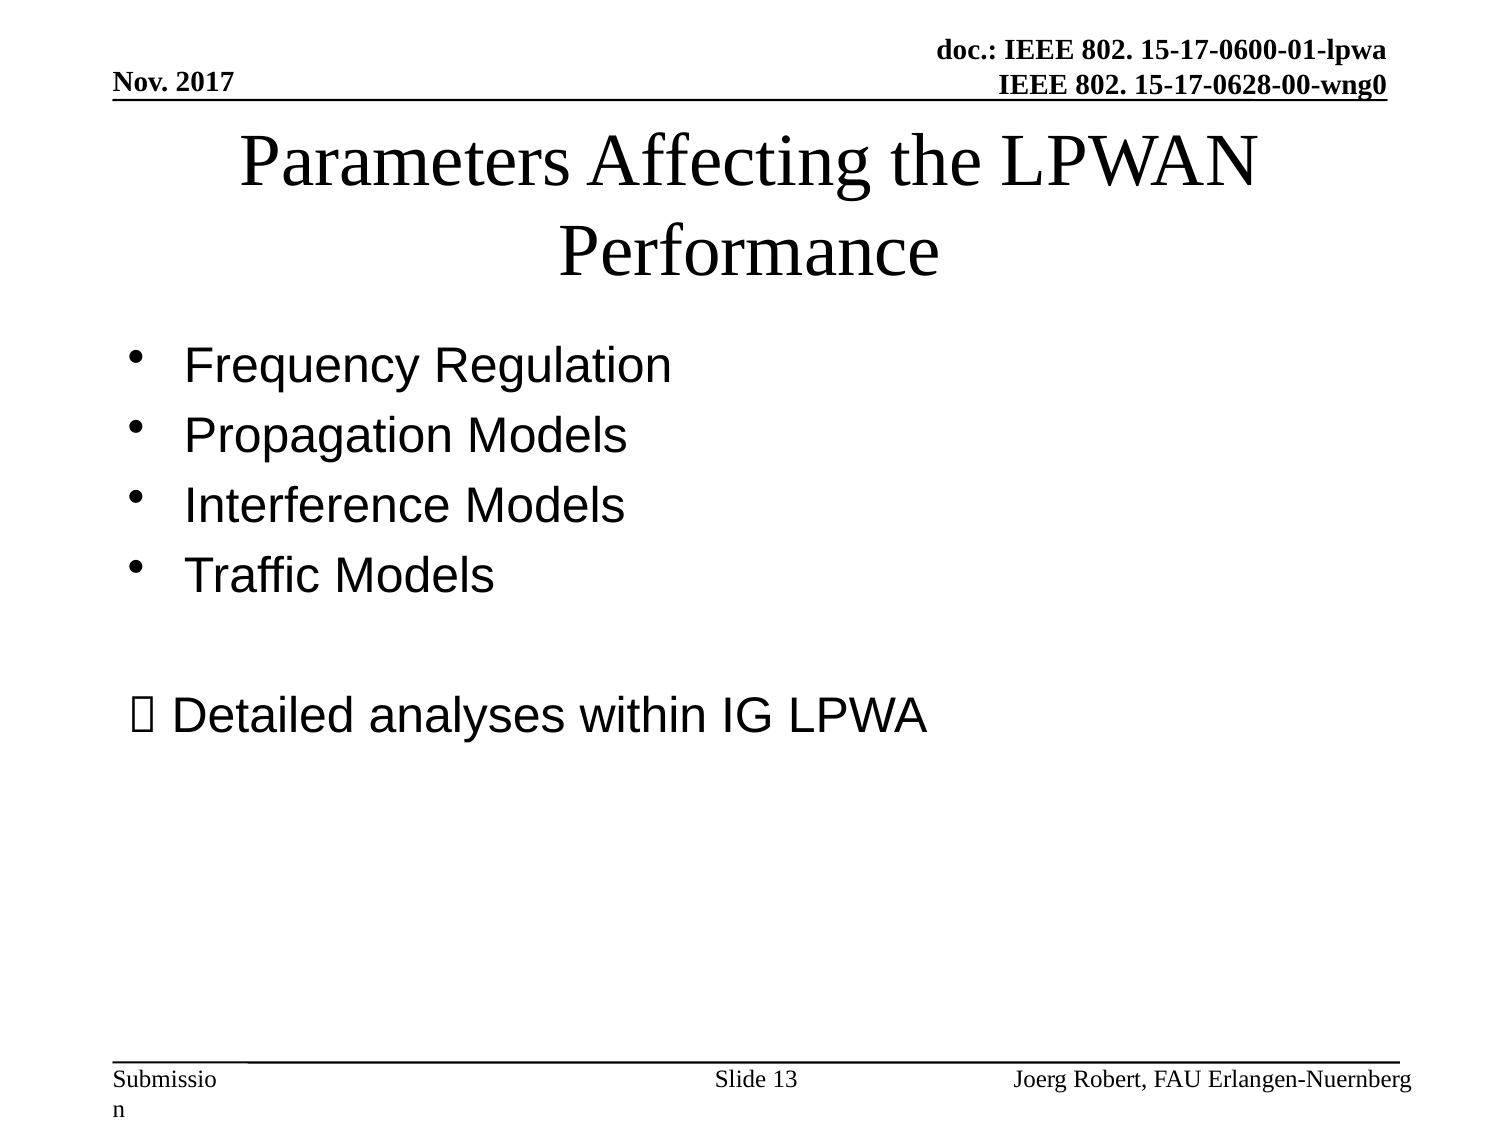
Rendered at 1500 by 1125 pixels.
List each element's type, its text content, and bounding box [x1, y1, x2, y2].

title Parameters Affecting the LPWAN Performance [112, 112, 1388, 288]
footer Joerg Robert, FAU Erlangen-Nuernberg [900, 1062, 1413, 1093]
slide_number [112, 62, 375, 98]
list Frequency Regulation Propagation Models Interference Models Traffic Models  Detailed analyses within IG LPWA [112, 324, 1388, 1000]
slide_number Slide 13 [712, 1062, 800, 1093]
